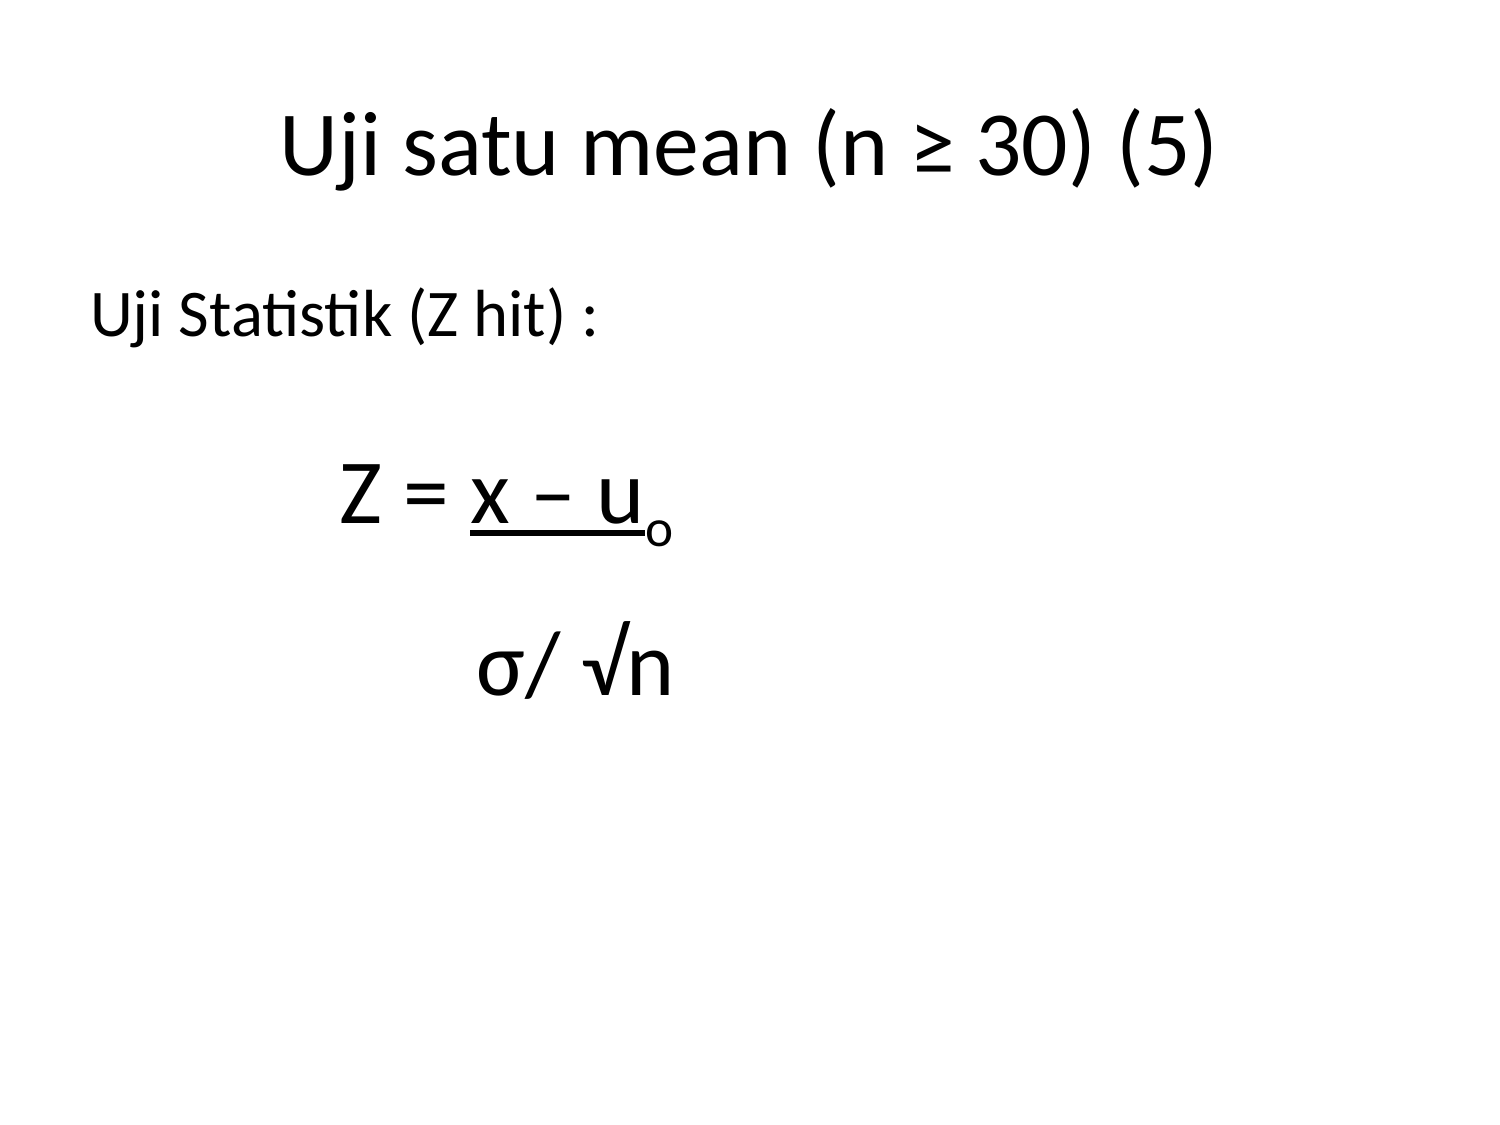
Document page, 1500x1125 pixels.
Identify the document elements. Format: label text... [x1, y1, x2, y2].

text_box Z = x – uo σ/ √n [324, 424, 1063, 736]
title Uji satu mean (n ≥ 30) (5) [75, 45, 1425, 233]
list Uji Statistik (Z hit) : [75, 262, 1425, 1005]
